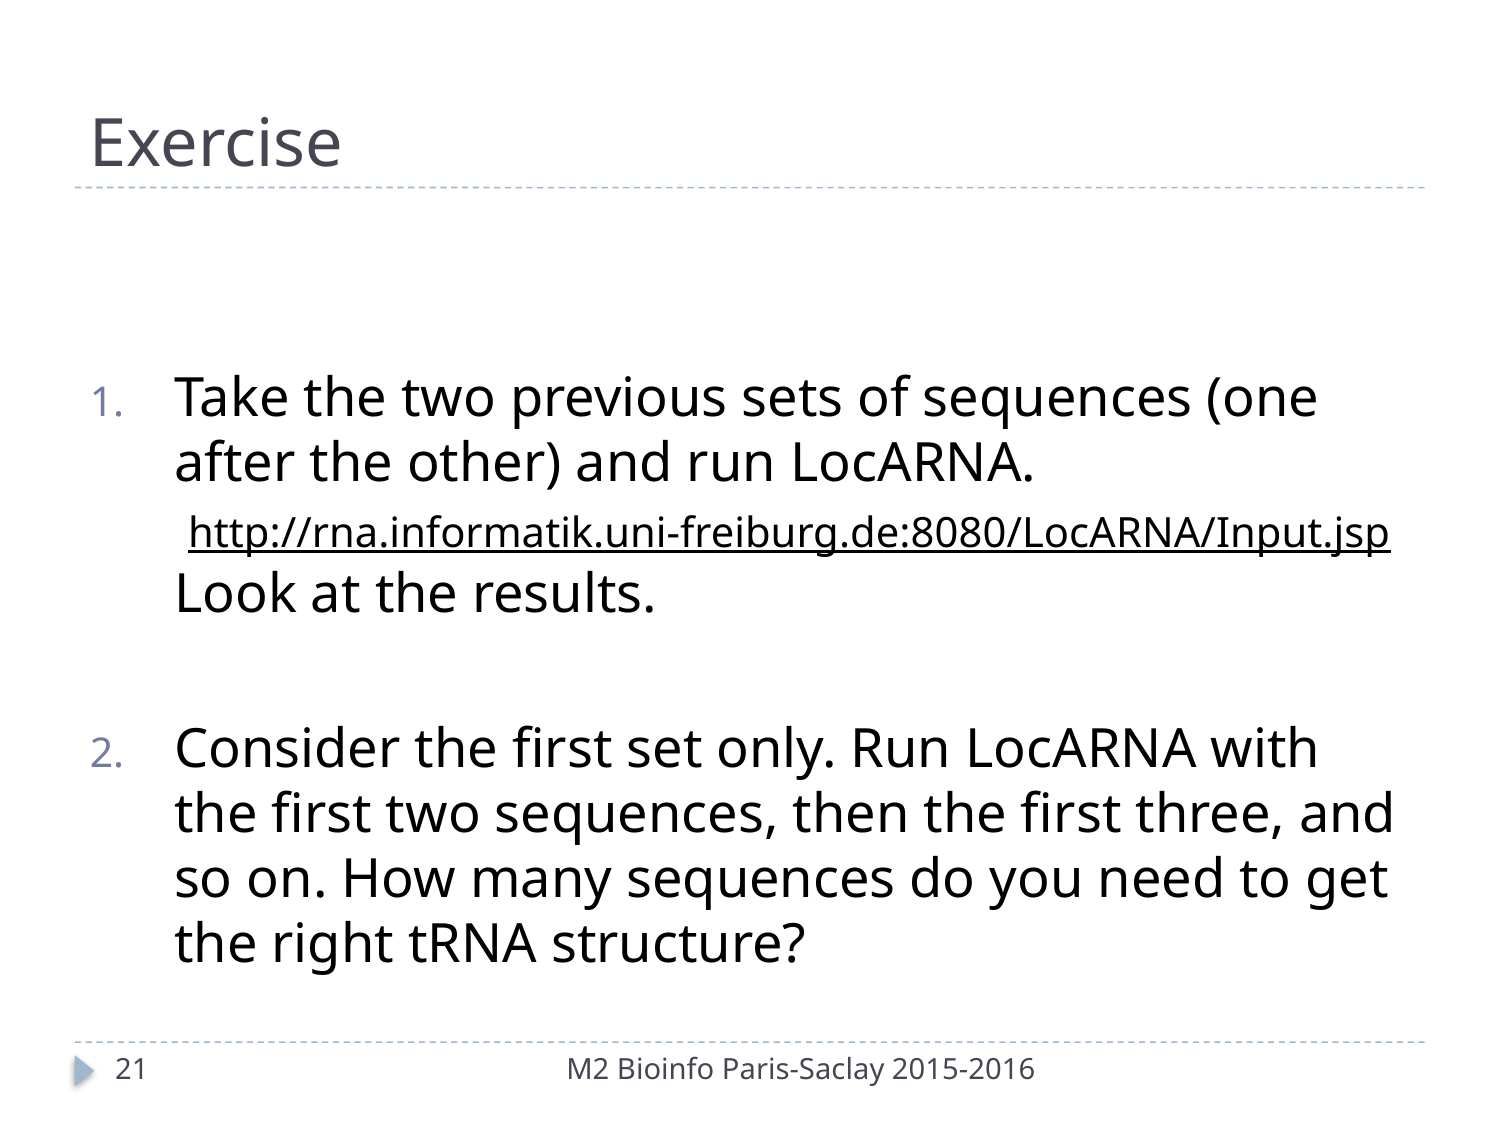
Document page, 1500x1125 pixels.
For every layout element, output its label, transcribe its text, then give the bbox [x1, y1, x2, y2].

list Take the two previous sets of sequences (one after the other) and run LocARNA. http://rna.informatik.uni-freiburg.de:8080/LocARNA/Input.jsp Look at the results. Consider the first set only. Run LocARNA with the first two sequences, then the first three, and so on. How many sequences do you need to get the right tRNA structure? [75, 200, 1425, 1010]
footer M2 Bioinfo Paris-Saclay 2015-2016 [475, 1042, 1051, 1103]
title Exercise [75, 24, 1425, 188]
slide_number 21 [100, 1042, 426, 1103]
